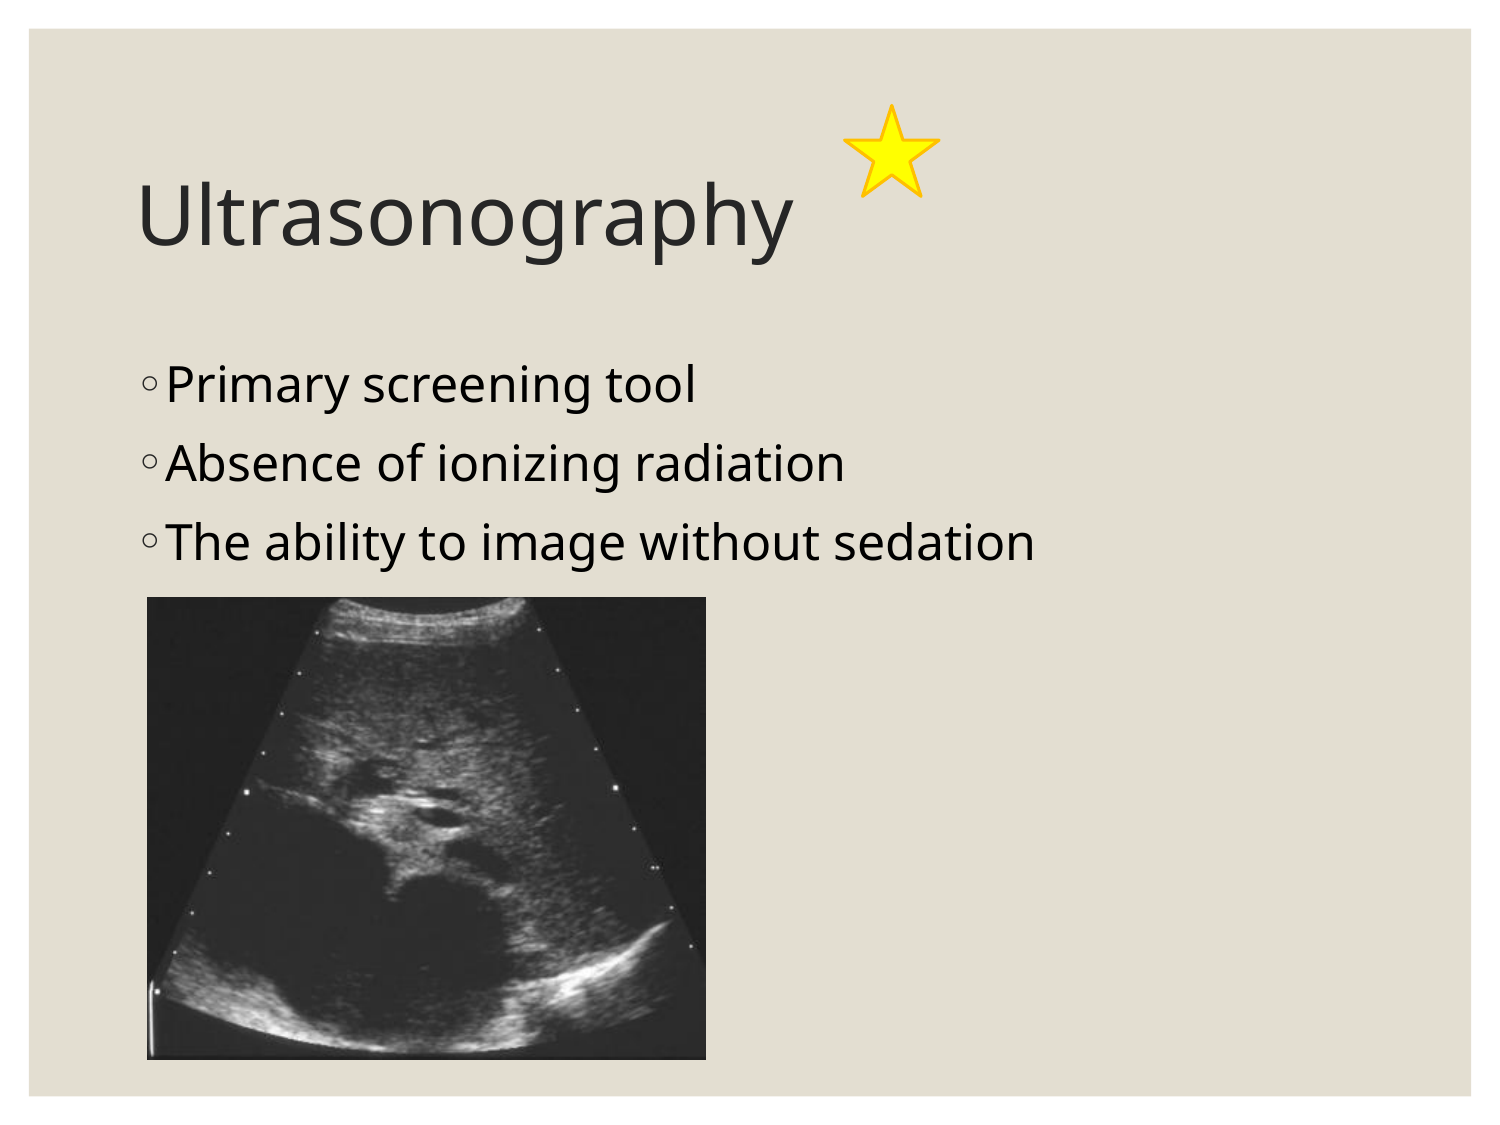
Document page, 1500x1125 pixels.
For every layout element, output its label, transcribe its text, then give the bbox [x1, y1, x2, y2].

title Ultrasonography [119, 105, 1381, 331]
list Primary screening tool Absence of ionizing radiation The ability to image without sedation [119, 344, 1381, 991]
text_box [843, 104, 941, 198]
picture [147, 597, 706, 1060]
